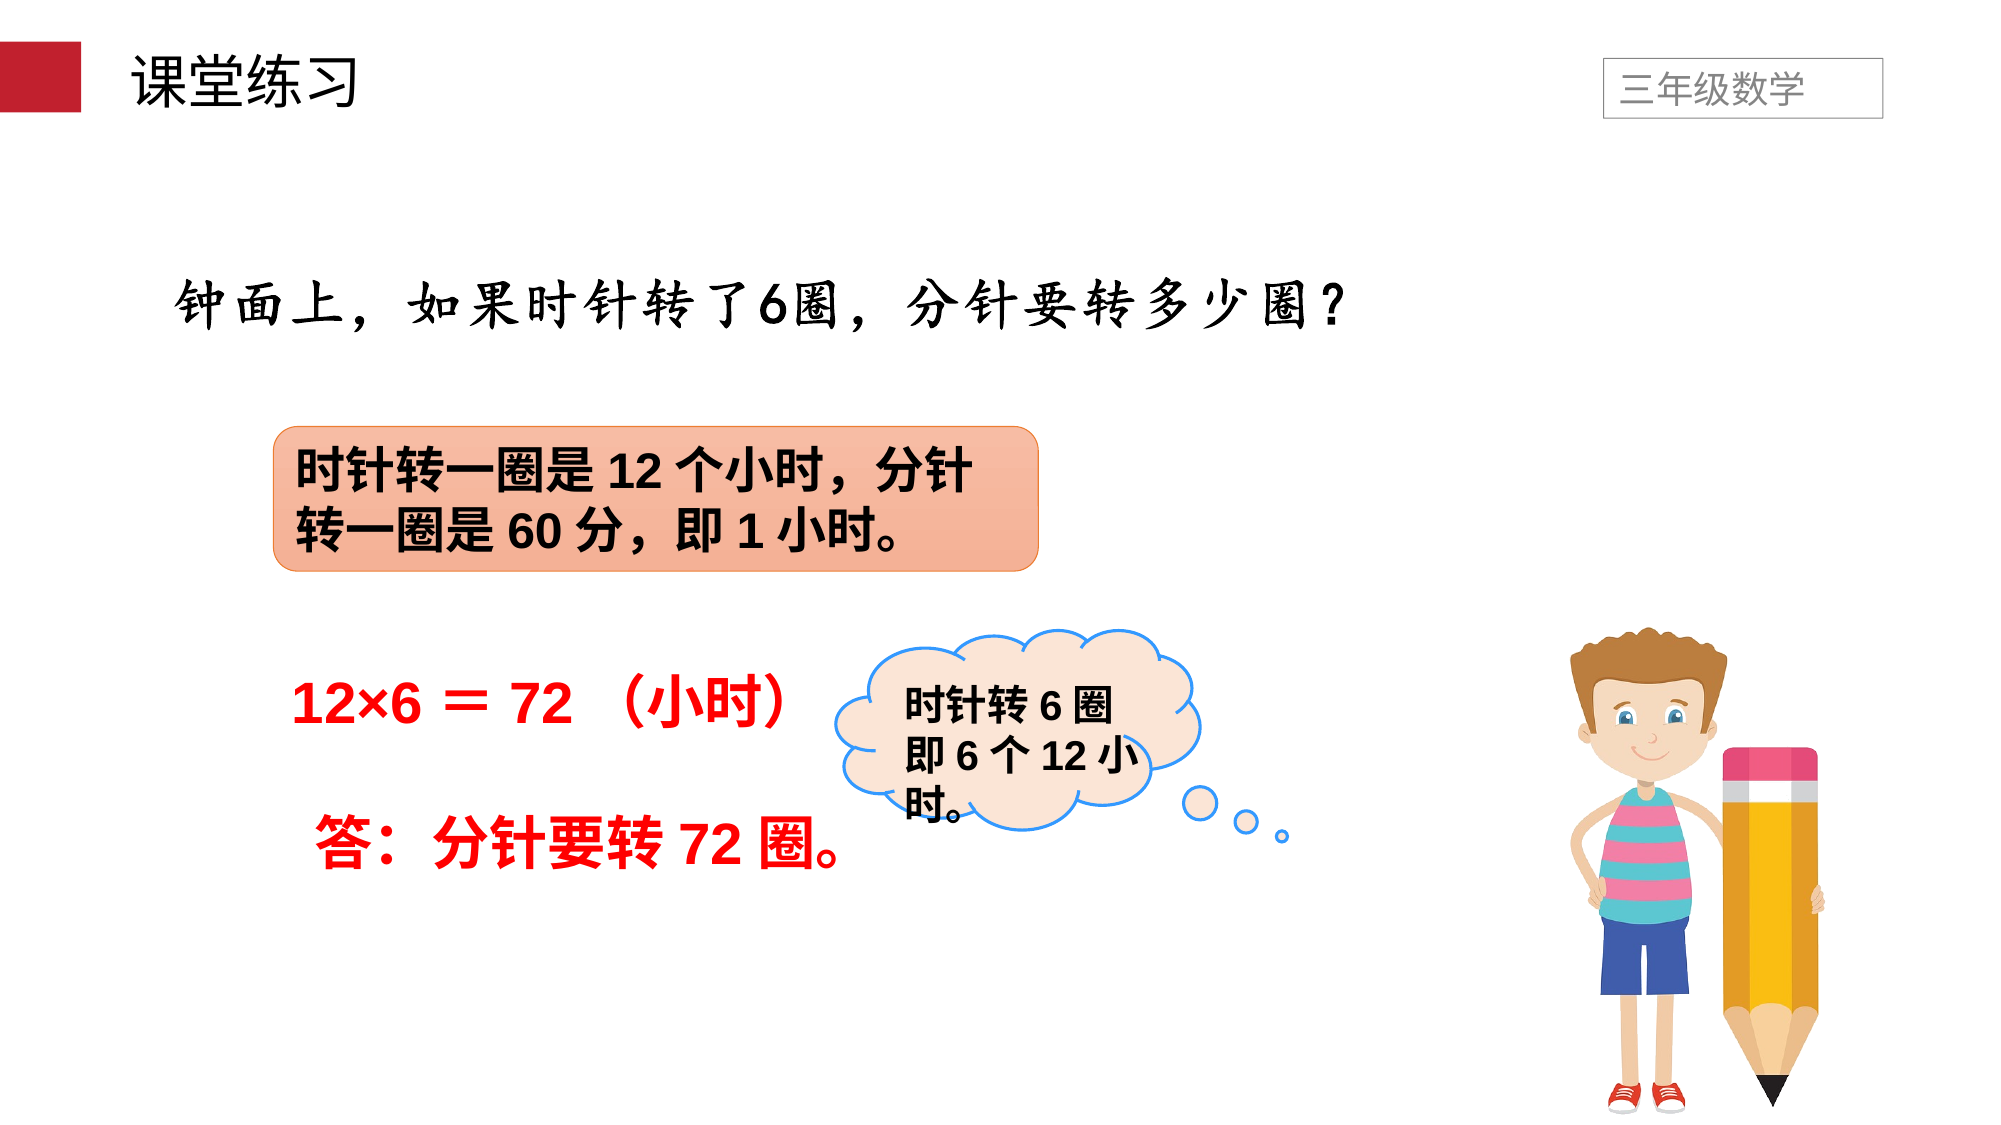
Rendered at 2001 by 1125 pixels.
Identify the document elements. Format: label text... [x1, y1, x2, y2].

picture [1462, 612, 1976, 1125]
text_box [906, 278, 959, 329]
text_box [354, 316, 365, 333]
text_box [964, 278, 1018, 330]
text_box 时针转一圈是12个小时，分针转一圈是60分，即1小时。 [272, 425, 1039, 572]
text_box [852, 316, 863, 333]
text_box [642, 278, 694, 329]
text_box [583, 278, 637, 330]
text_box [1264, 279, 1304, 330]
text_box [1235, 288, 1247, 296]
text_box [1203, 295, 1239, 329]
text_box [1327, 316, 1336, 325]
text_box [1083, 278, 1135, 329]
text_box [469, 281, 520, 330]
text_box [407, 281, 459, 324]
text_box [1206, 290, 1214, 306]
text_box 答：分针要转72圈。 [300, 798, 1393, 884]
text_box [796, 279, 836, 330]
text_box [291, 279, 343, 324]
text_box [1145, 276, 1187, 330]
text_box [760, 283, 787, 324]
text_box [174, 278, 225, 331]
text_box [1220, 278, 1228, 306]
text_box 12×6＝72（小时） [276, 658, 836, 743]
text_box [1322, 282, 1344, 314]
text_box [709, 281, 745, 329]
text_box [1024, 281, 1076, 329]
text_box 课堂练习 [114, 37, 378, 123]
text_box [528, 279, 577, 329]
text_box [237, 282, 281, 326]
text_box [836, 629, 1200, 830]
